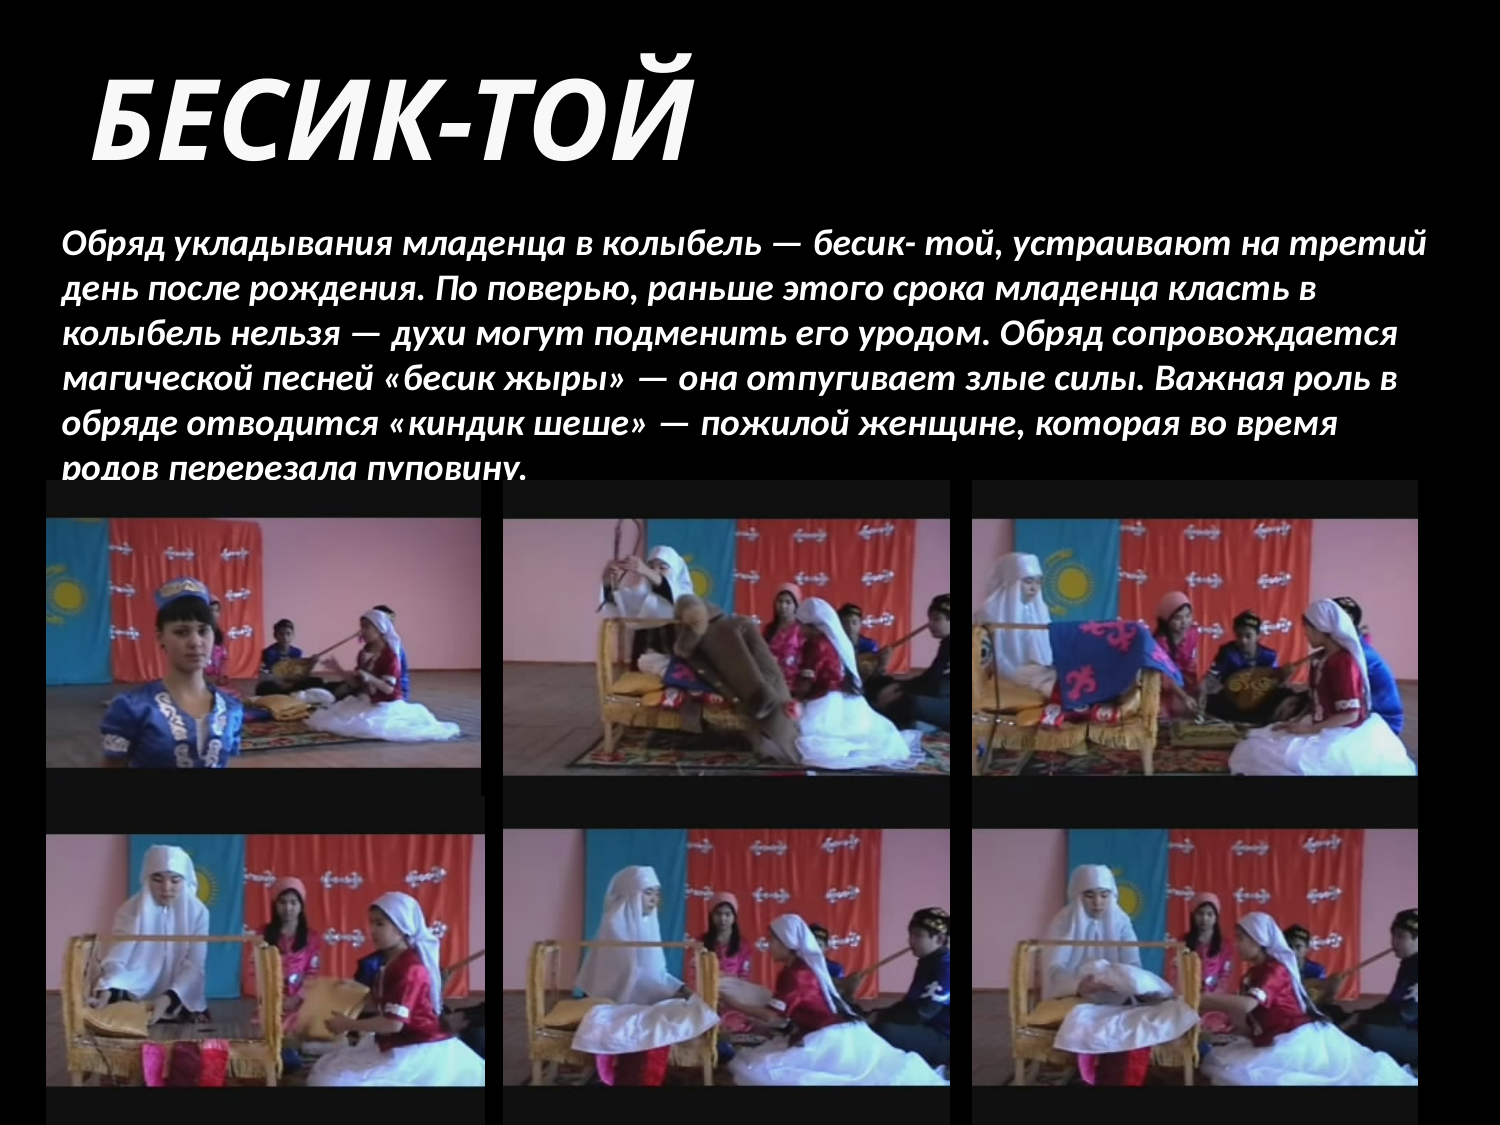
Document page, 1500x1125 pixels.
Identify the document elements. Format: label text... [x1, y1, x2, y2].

title БЕСИК-ТОЙ [75, 46, 1500, 185]
picture [503, 480, 950, 1125]
picture [46, 480, 485, 1125]
picture [972, 480, 1419, 1125]
text_box Обряд укладывания младенца в колыбель — бесик- той, устраивают на третий день после рождения. По поверью, раньше этого срока младенца класть в колыбель нельзя — духи могут подменить его уродом. Обряд сопровождается магической песней «бесик жыры» — она отпугивает злые силы. Важная роль в обряде отводится «киндик шеше» — пожилой женщине, которая во время родов перерезала пуповину. [46, 210, 1454, 496]
